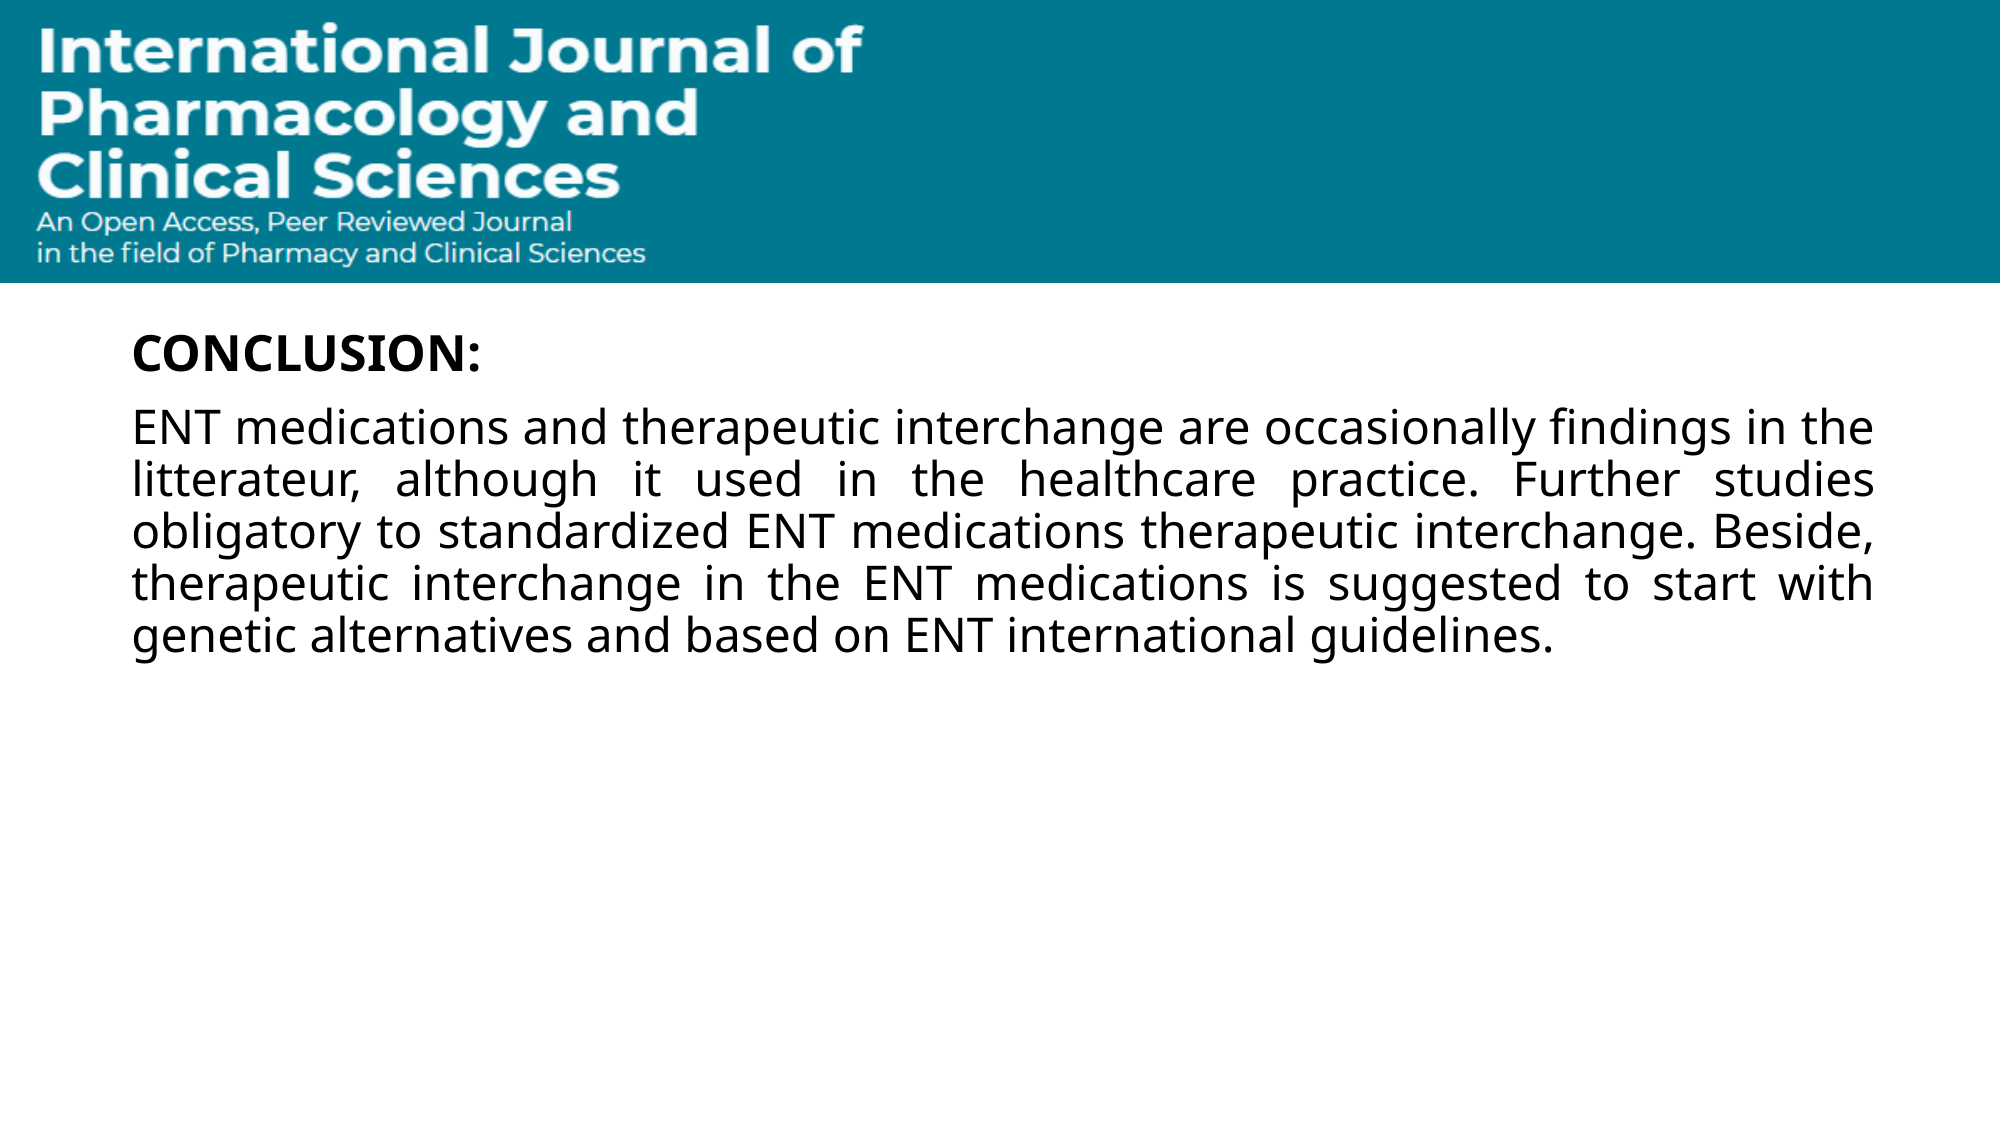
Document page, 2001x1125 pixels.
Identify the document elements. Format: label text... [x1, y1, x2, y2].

subtitle CONCLUSION: ENT medications and therapeutic interchange are occasionally findings in the litterateur, although it used in the healthcare practice. Further studies obligatory to standardized ENT medications therapeutic interchange. Beside, therapeutic interchange in the ENT medications is suggested to start with genetic alternatives and based on ENT international guidelines. [116, 321, 1893, 965]
picture [0, 0, 2000, 283]
